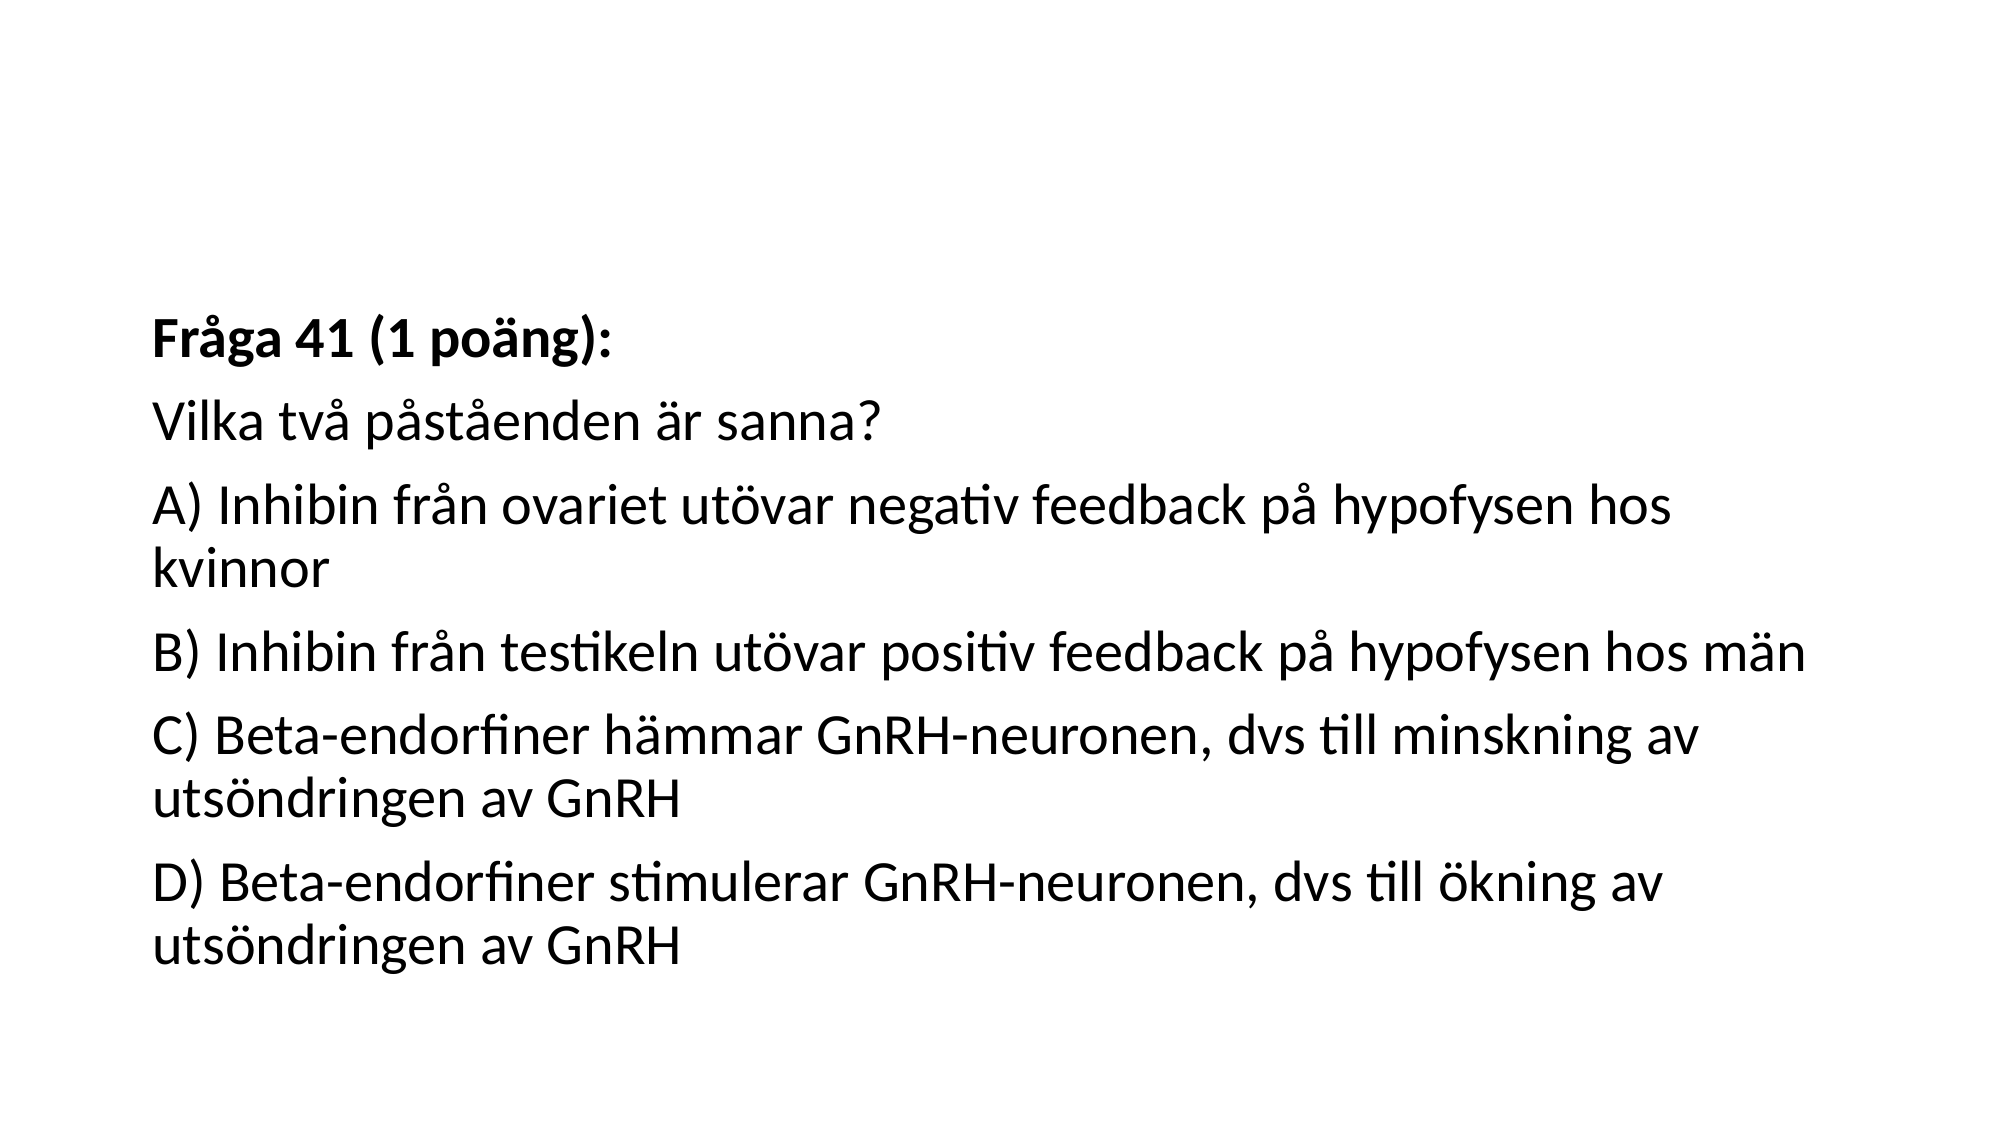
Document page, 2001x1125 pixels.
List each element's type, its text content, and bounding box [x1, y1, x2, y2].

list Fråga 41 (1 poäng): Vilka två påståenden är sanna? A) Inhibin från ovariet utövar negativ feedback på hypofysen hos kvinnor B) Inhibin från testikeln utövar positiv feedback på hypofysen hos män C) Beta-endorfiner hämmar GnRH-neuronen, dvs till minskning av utsöndringen av GnRH D) Beta-endorfiner stimulerar GnRH-neuronen, dvs till ökning av utsöndringen av GnRH [137, 299, 1863, 1014]
